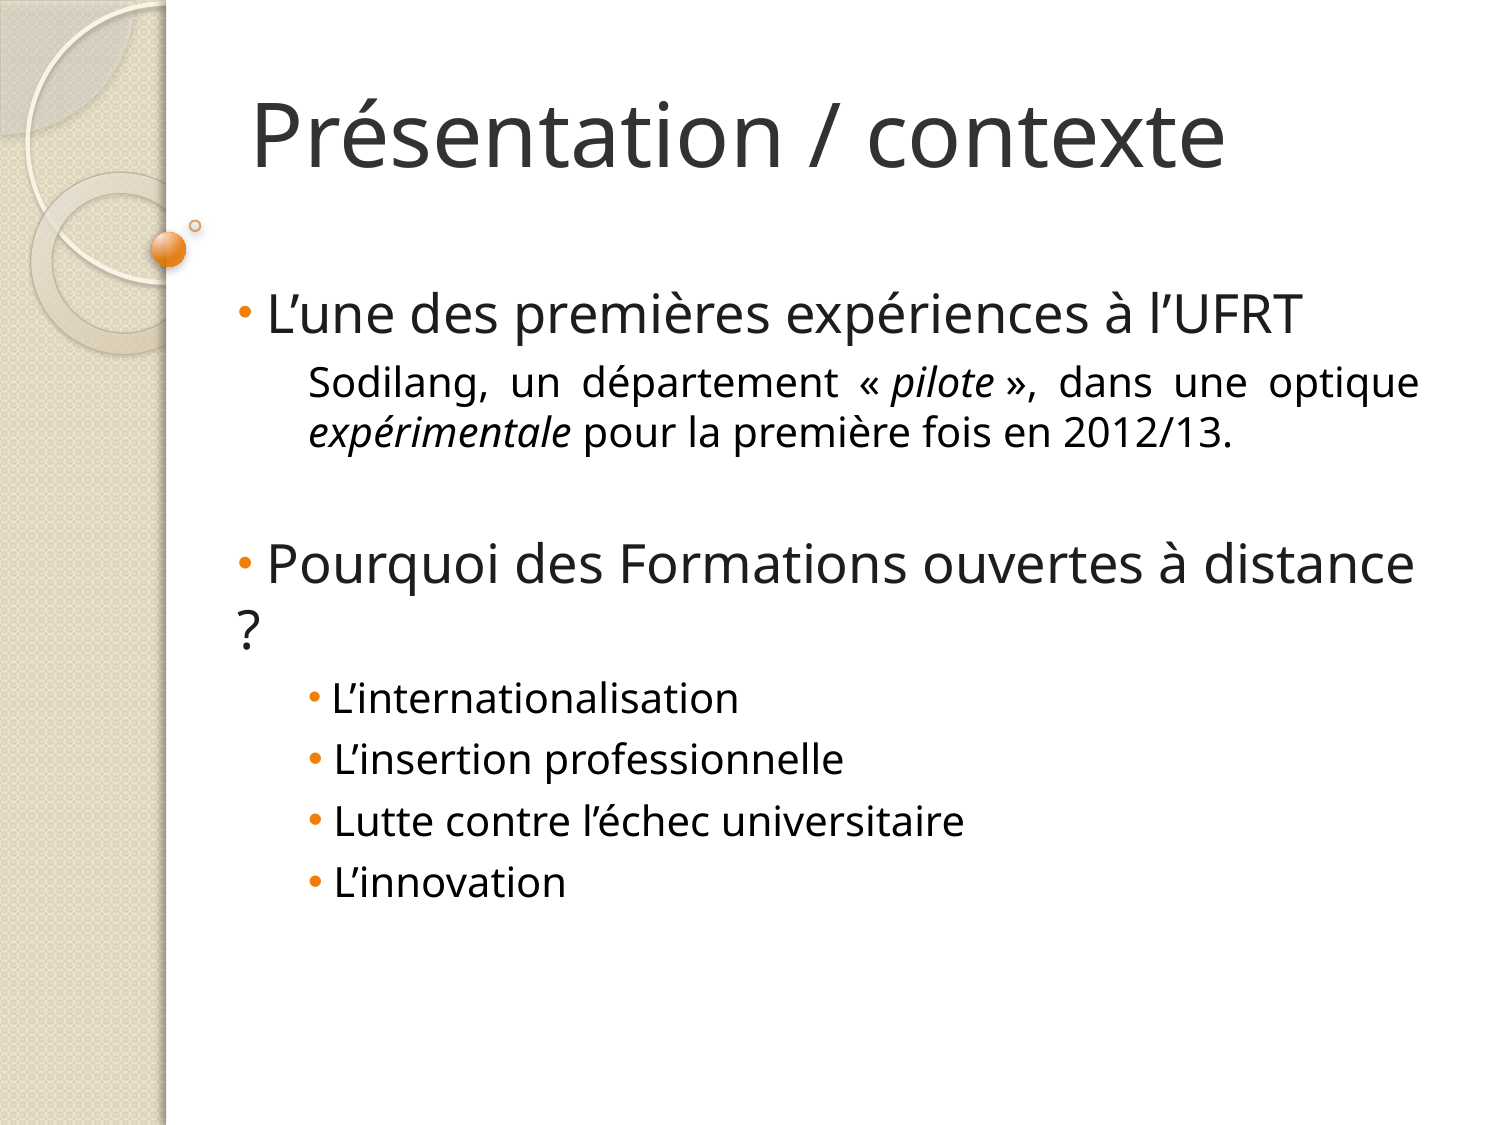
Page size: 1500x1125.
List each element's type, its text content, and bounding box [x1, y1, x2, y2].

title Présentation / contexte [234, 59, 1450, 301]
subtitle L’une des premières expériences à l’UFRT Sodilang, un département « pilote », dans une optique expérimentale pour la première fois en 2012/13. Pourquoi des Formations ouvertes à distance ? L’internationalisation L’insertion professionnelle Lutte contre l’échec universitaire L’innovation [218, 278, 1436, 941]
